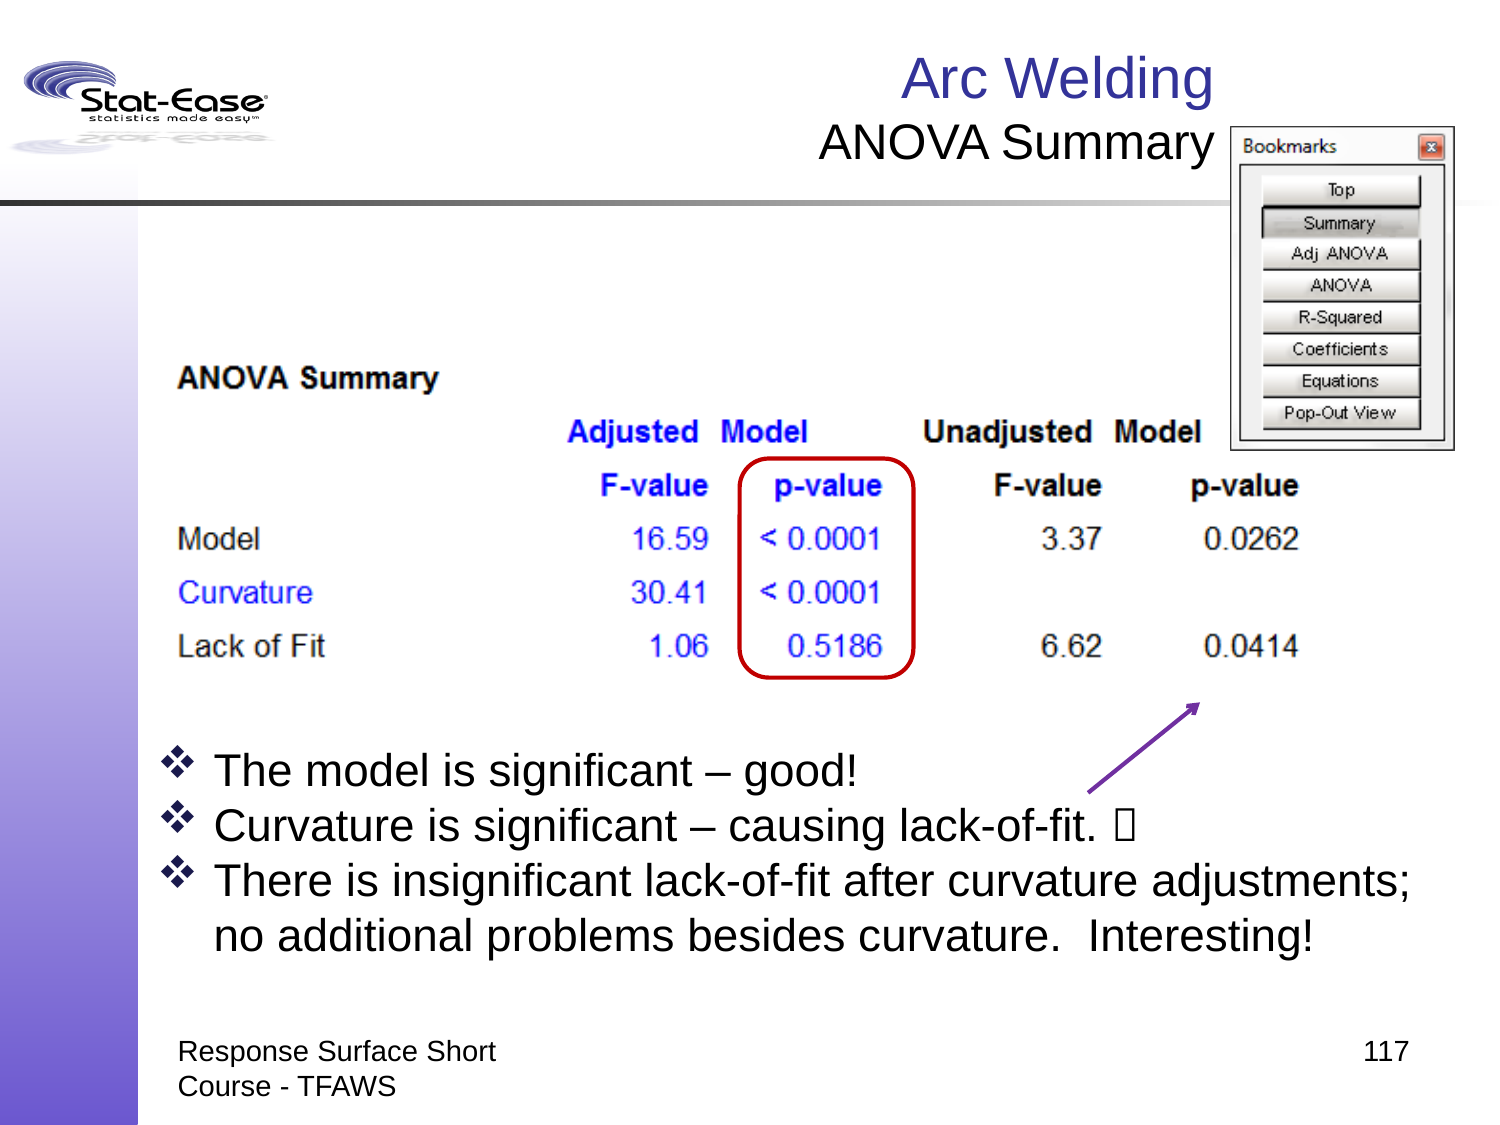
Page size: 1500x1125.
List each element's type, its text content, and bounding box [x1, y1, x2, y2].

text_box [1087, 702, 1201, 794]
slide_number Response Surface Short Course - TFAWS [162, 1024, 513, 1103]
title Arc Welding ANOVA Summary [299, 14, 1231, 195]
slide_number 117 [1074, 1024, 1426, 1103]
text_box The model is significant – good! Curvature is significant – causing lack-of-fit.  There is insignificant lack-of-fit after curvature adjustments; no additional problems besides curvature. Interesting! [142, 733, 1455, 968]
picture [174, 125, 1455, 690]
picture [0, 7, 363, 263]
